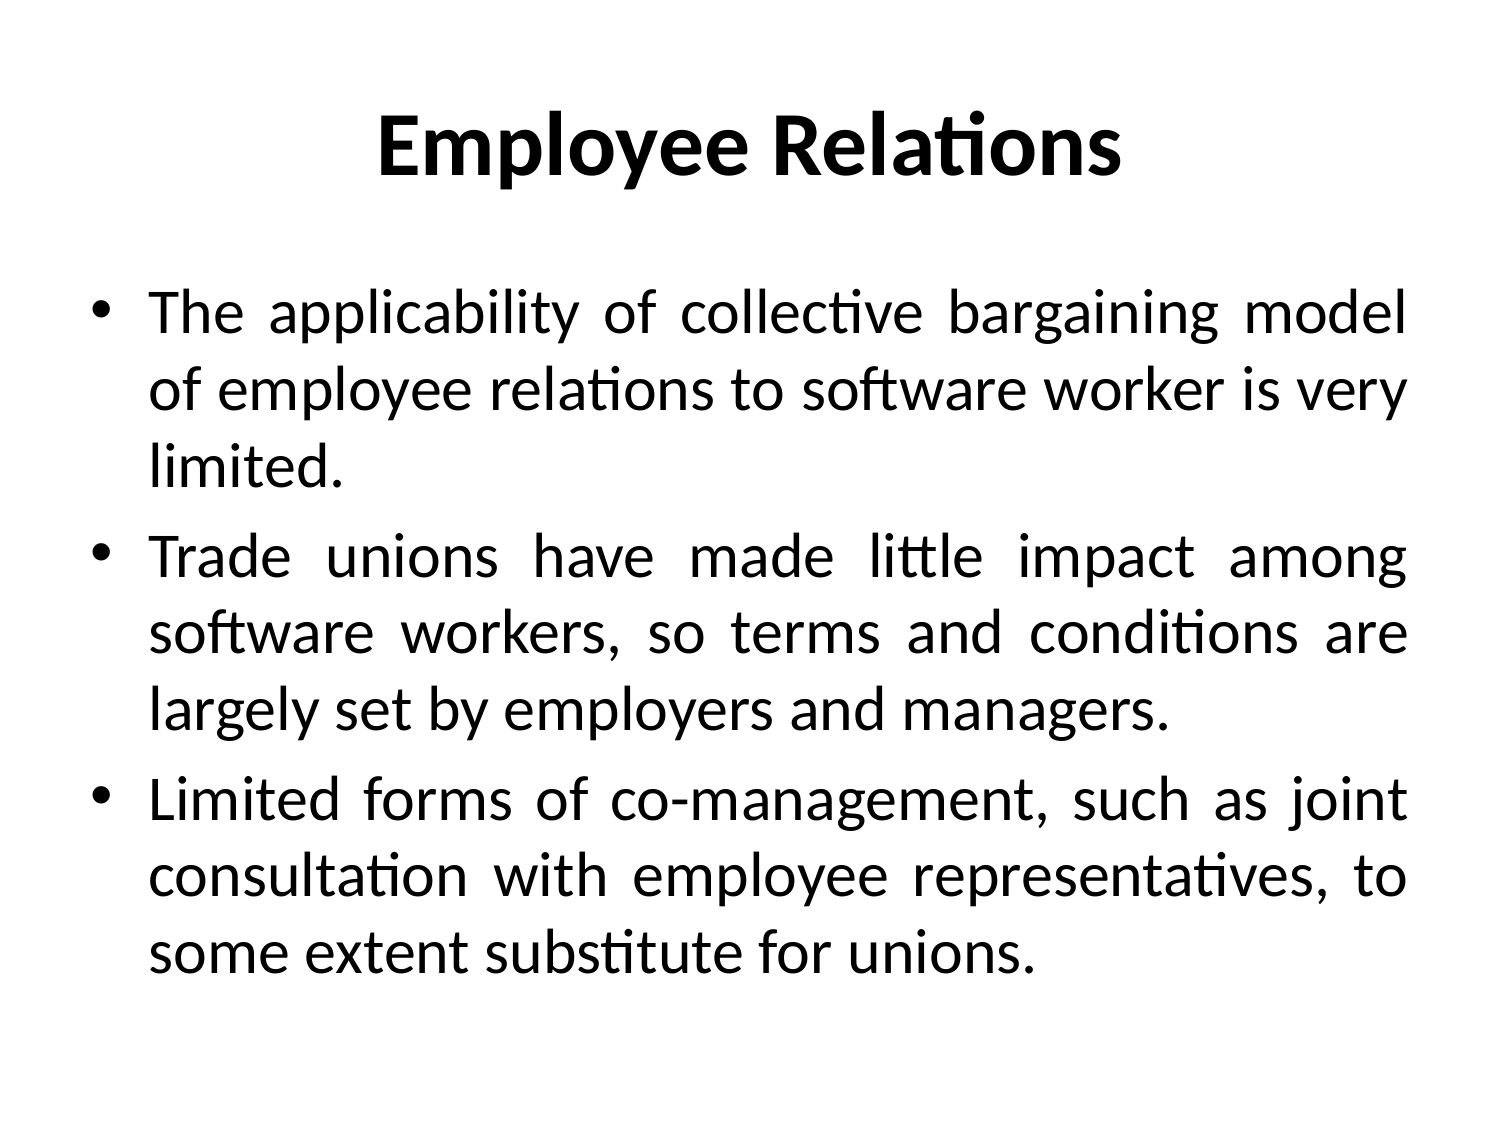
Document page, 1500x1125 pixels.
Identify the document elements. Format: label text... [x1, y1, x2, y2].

list The applicability of collective bargaining model of employee relations to software worker is very limited. Trade unions have made little impact among software workers, so terms and conditions are largely set by employers and managers. Limited forms of co-management, such as joint consultation with employee representatives, to some extent substitute for unions. [75, 262, 1425, 1005]
title Employee Relations [75, 45, 1425, 233]
